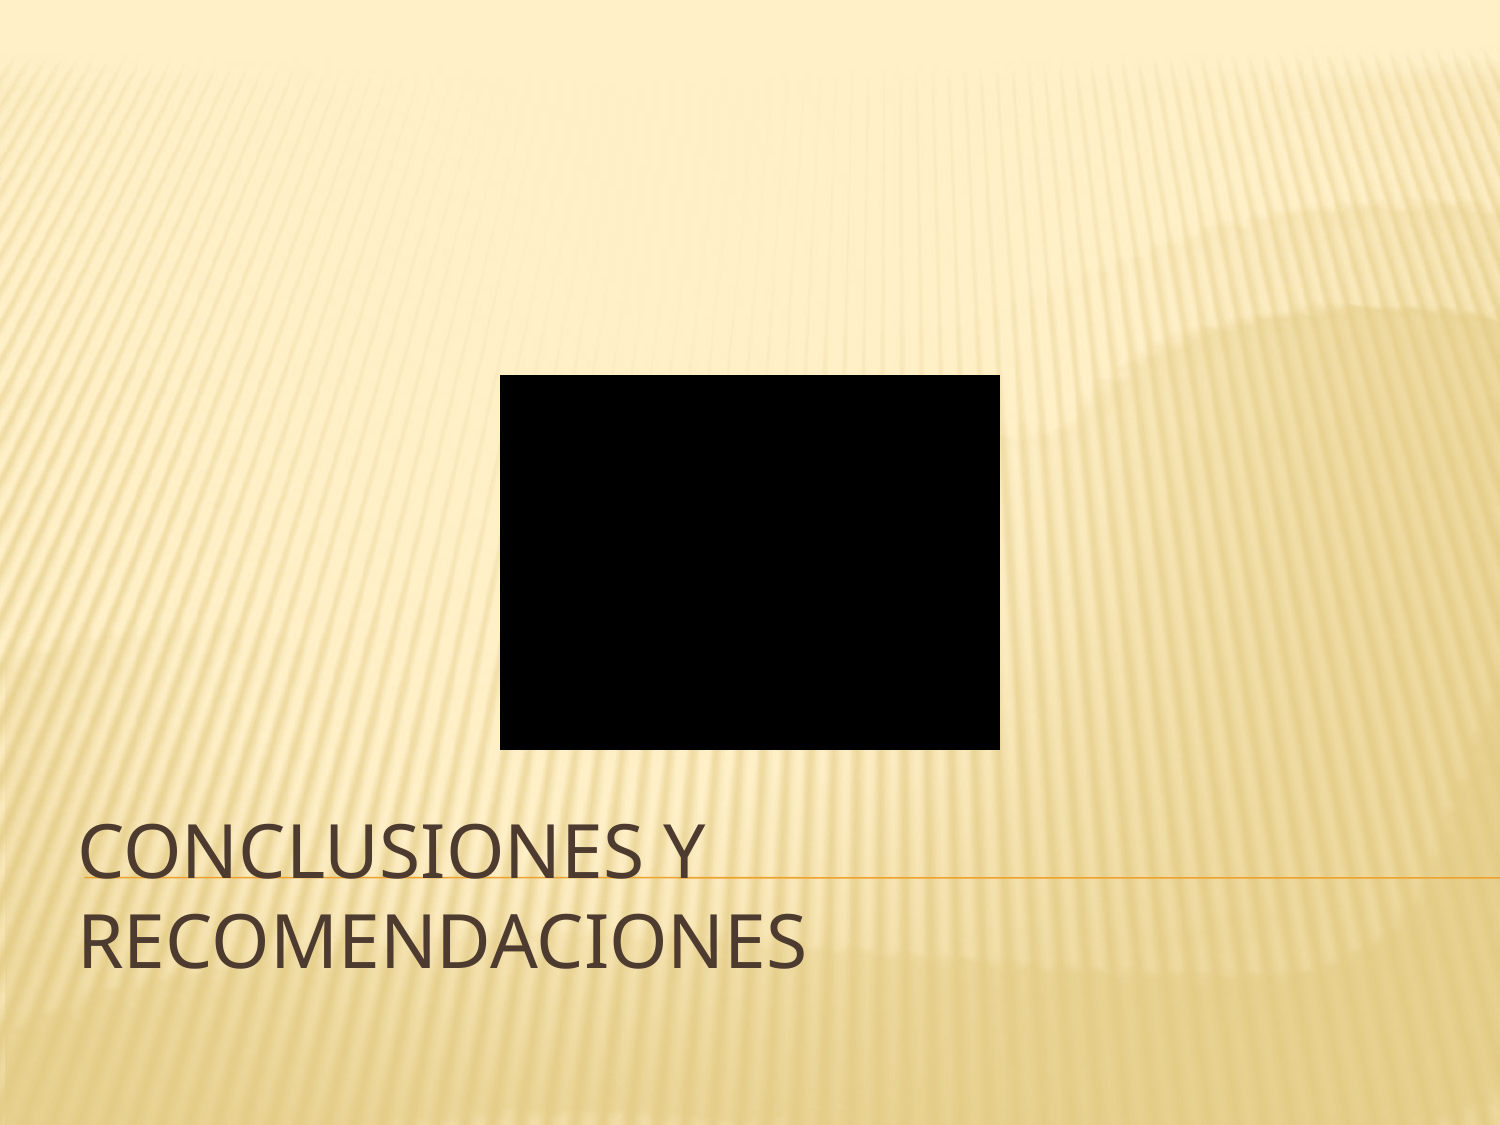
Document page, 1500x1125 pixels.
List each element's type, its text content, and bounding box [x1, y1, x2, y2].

title CONCLUSIONES Y RECOMENDACIONES [62, 796, 1450, 997]
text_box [499, 374, 1001, 751]
table_cell 0,002 [486, 369, 1012, 772]
